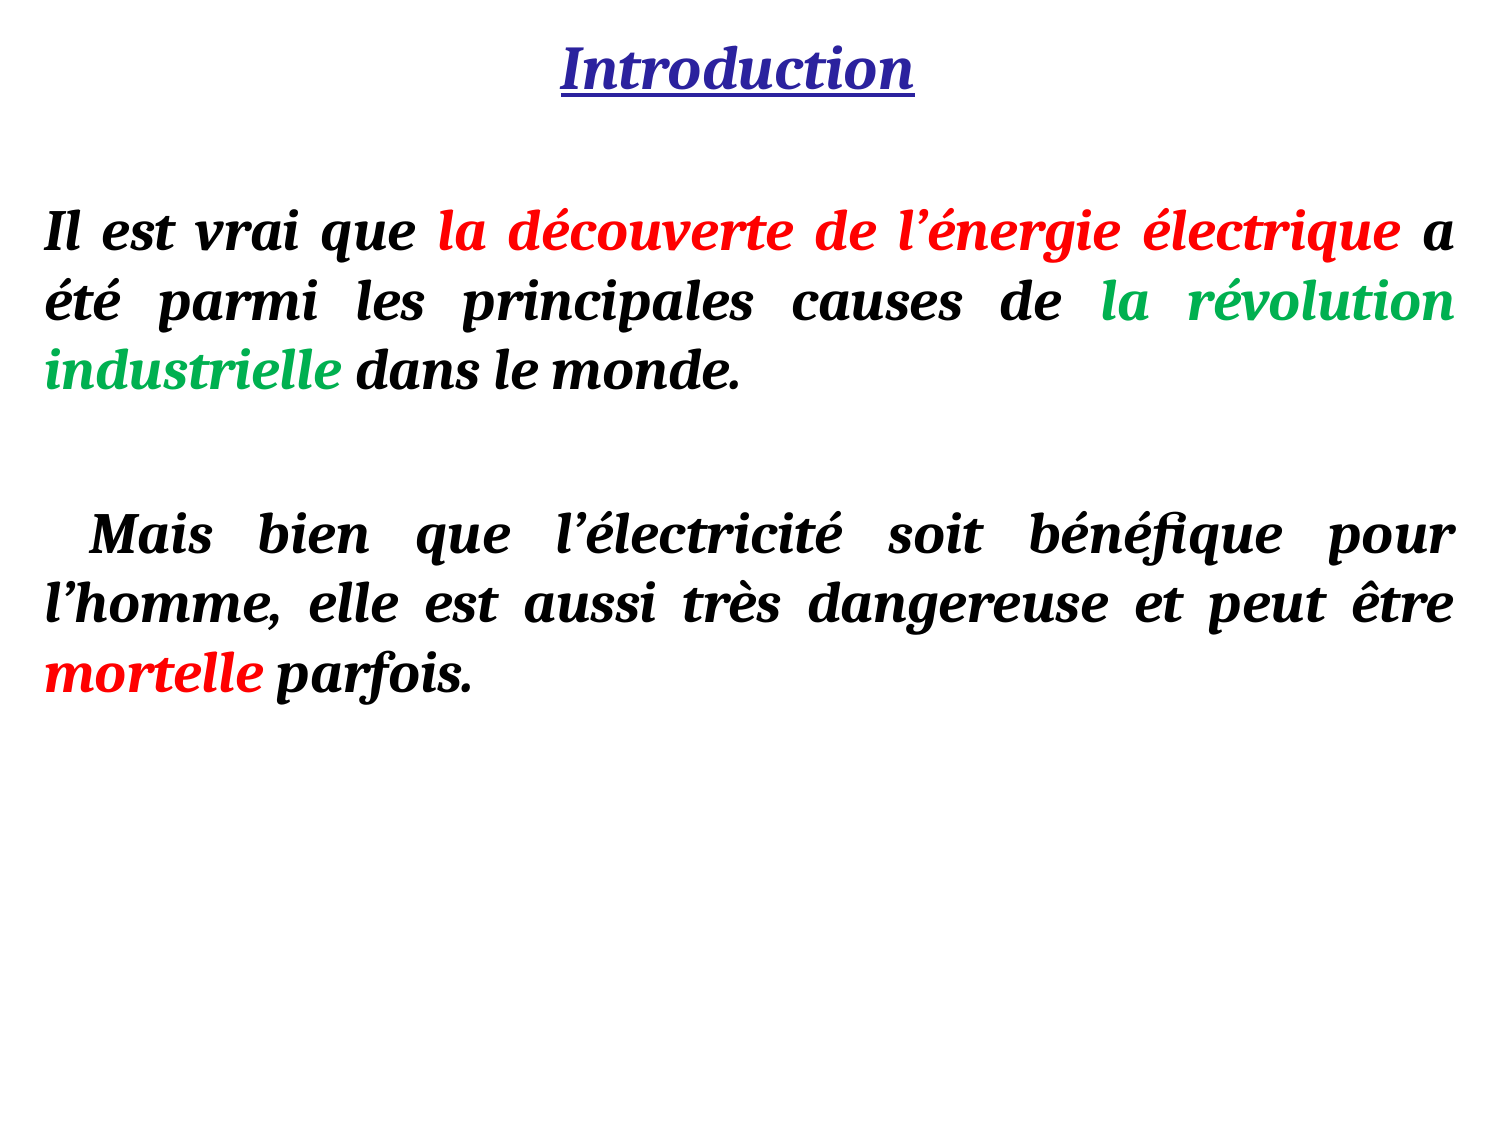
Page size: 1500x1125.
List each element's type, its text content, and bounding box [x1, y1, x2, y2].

subtitle Il est vrai que la découverte de l’énergie électrique a été parmi les principales causes de la révolution industrielle dans le monde. Mais bien que l’électricité soit bénéfique pour l’homme, elle est aussi très dangereuse et peut être mortelle parfois. [29, 184, 1471, 1047]
title Introduction [100, 19, 1376, 184]
